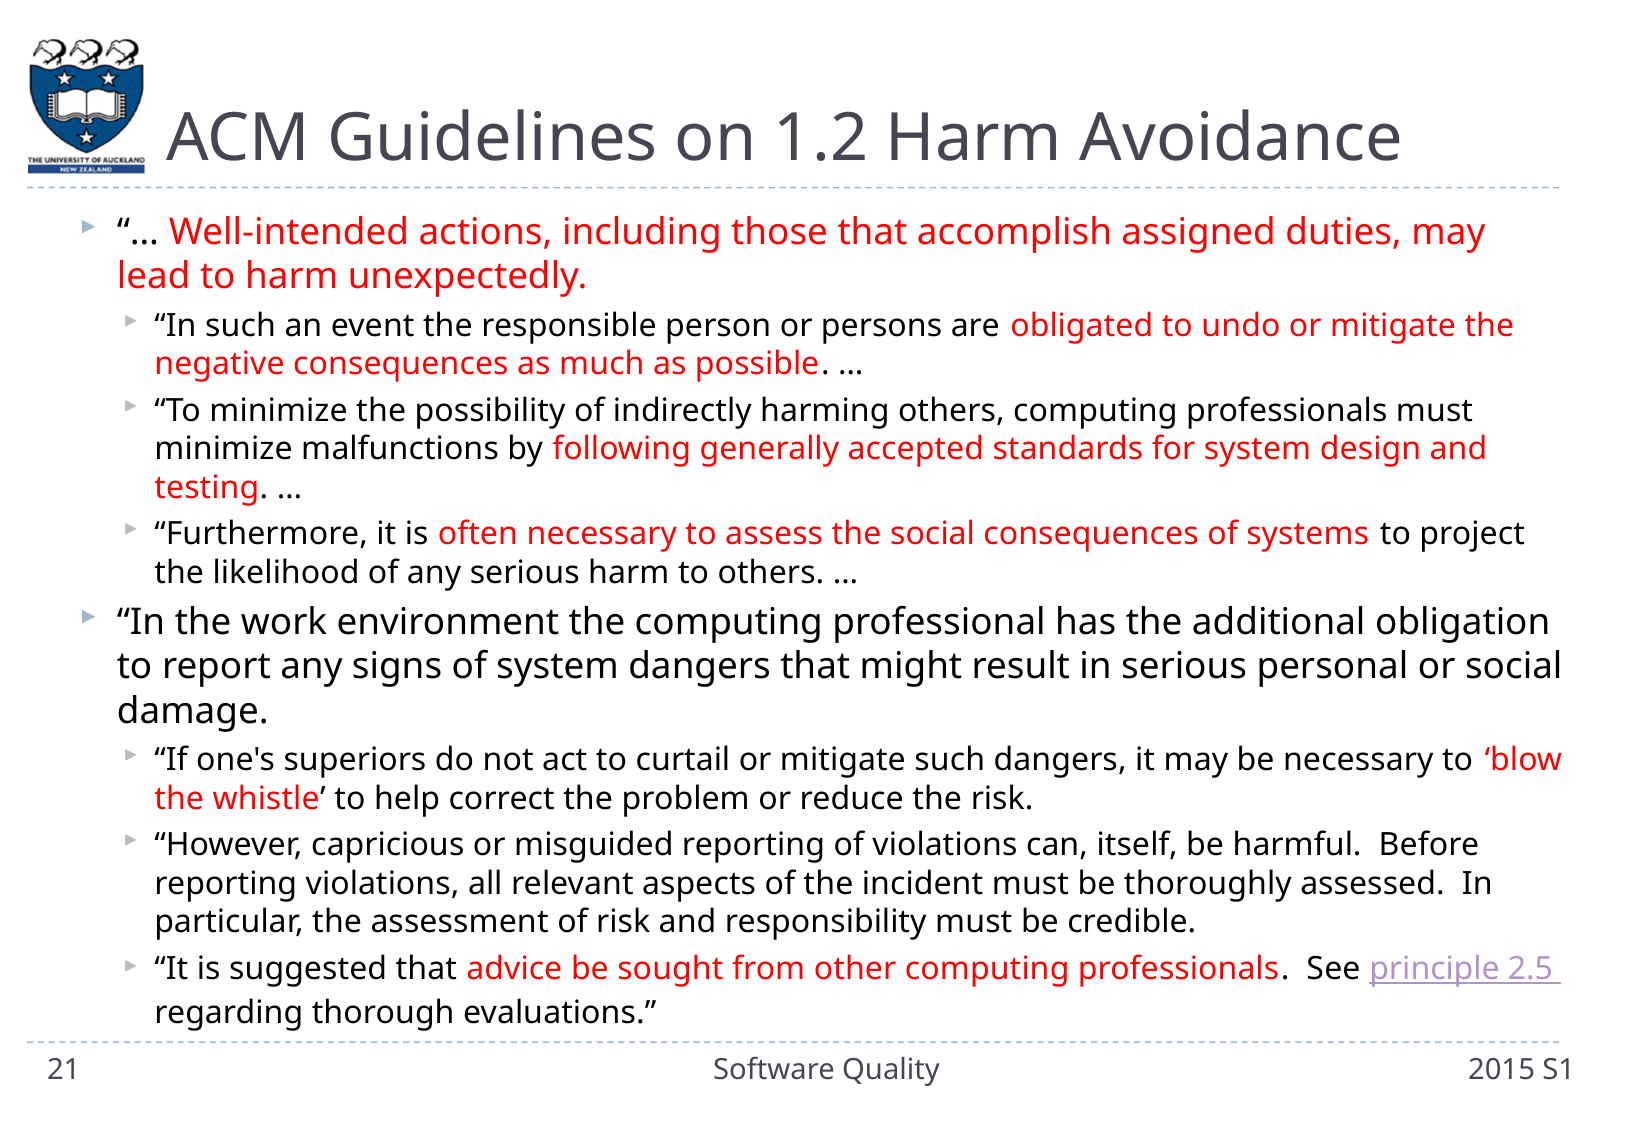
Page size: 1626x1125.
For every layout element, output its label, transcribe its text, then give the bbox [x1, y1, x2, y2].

footer Software Quality [515, 1042, 1138, 1103]
title ACM Guidelines on 1.2 Harm Avoidance [151, 19, 1584, 182]
slide_number 2015 S1 [1183, 1042, 1591, 1103]
slide_number 21 [32, 1042, 385, 1103]
list “… Well-intended actions, including those that accomplish assigned duties, may lead to harm unexpectedly. “In such an event the responsible person or persons are obligated to undo or mitigate the negative consequences as much as possible. … “To minimize the possibility of indirectly harming others, computing professionals must minimize malfunctions by following generally accepted standards for system design and testing. … “Furthermore, it is often necessary to assess the social consequences of systems to project the likelihood of any serious harm to others. … “In the work environment the computing professional has the additional obligation to report any signs of system dangers that might result in serious personal or social damage. “If one's superiors do not act to curtail or mitigate such dangers, it may be necessary to ‘blow the whistle’ to help correct the problem or reduce the risk. “However, capricious or misguided reporting of violations can, itself, be harmful. Before reporting violations, all relevant aspects of the incident must be thoroughly assessed. In particular, the assessment of risk and responsibility must be credible. “It is suggested that advice be sought from other computing professionals. See principle 2.5 regarding thorough evaluations.” [27, 200, 1585, 1038]
picture [27, 37, 146, 175]
